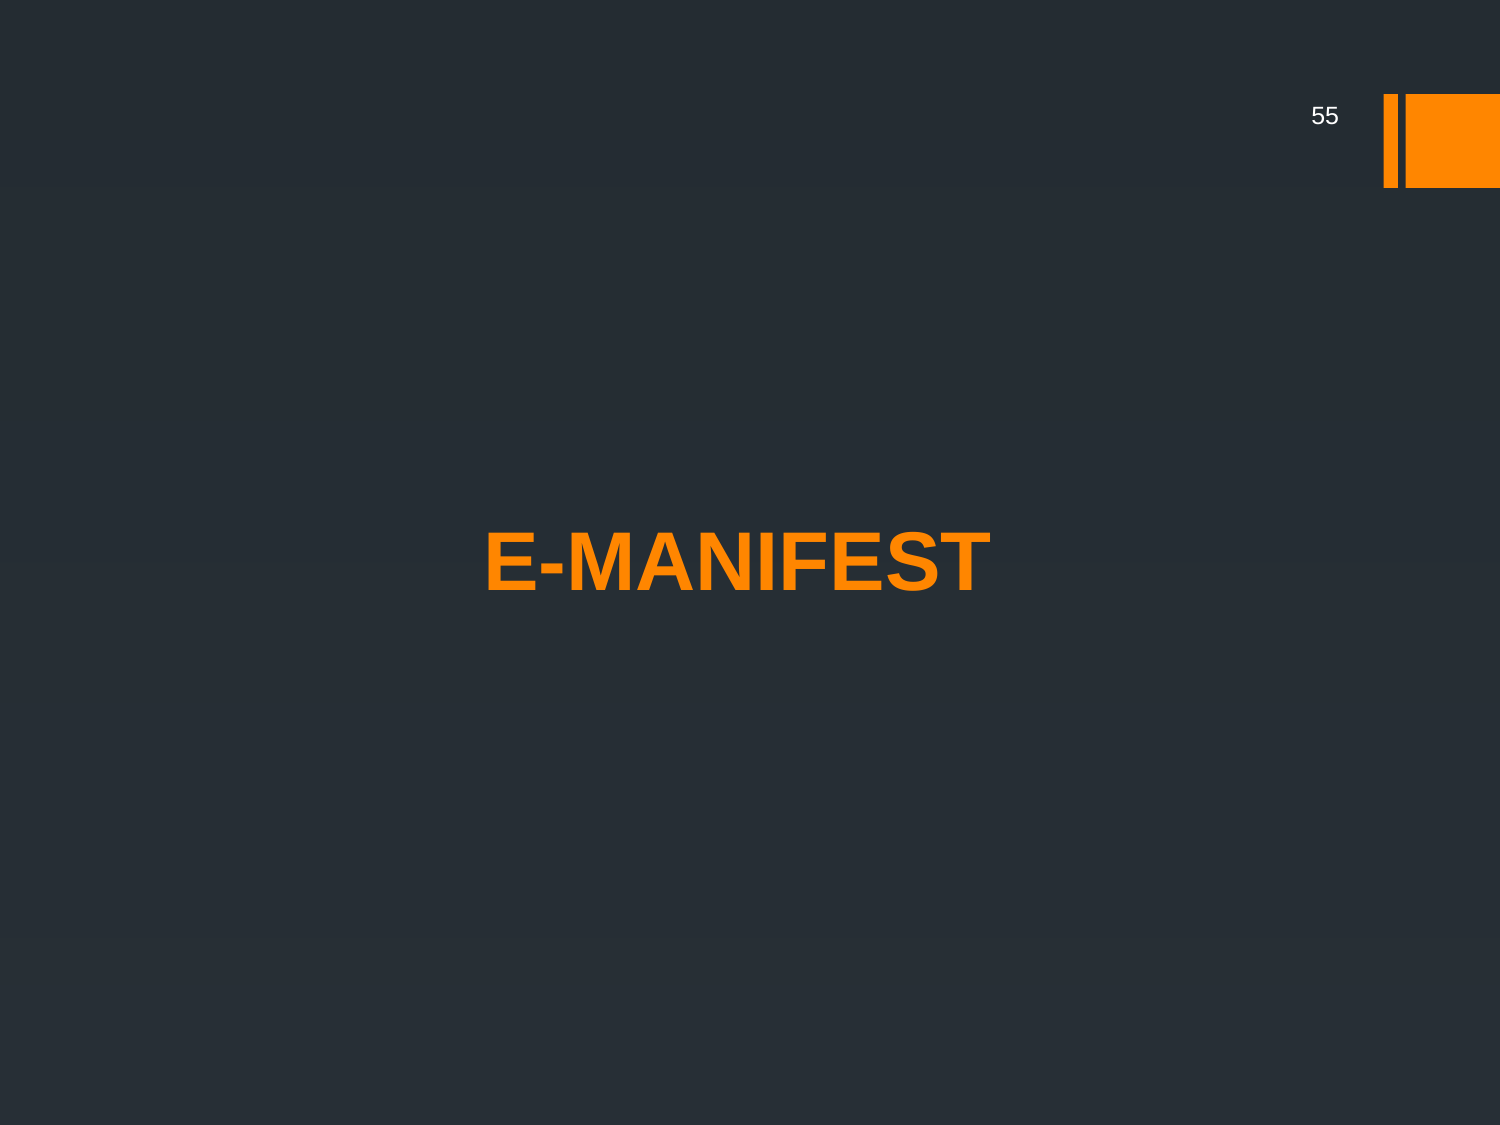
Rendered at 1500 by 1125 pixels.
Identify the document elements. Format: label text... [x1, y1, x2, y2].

slide_number 55 [1199, 90, 1355, 140]
title E-MANIFEST [137, 375, 1338, 615]
